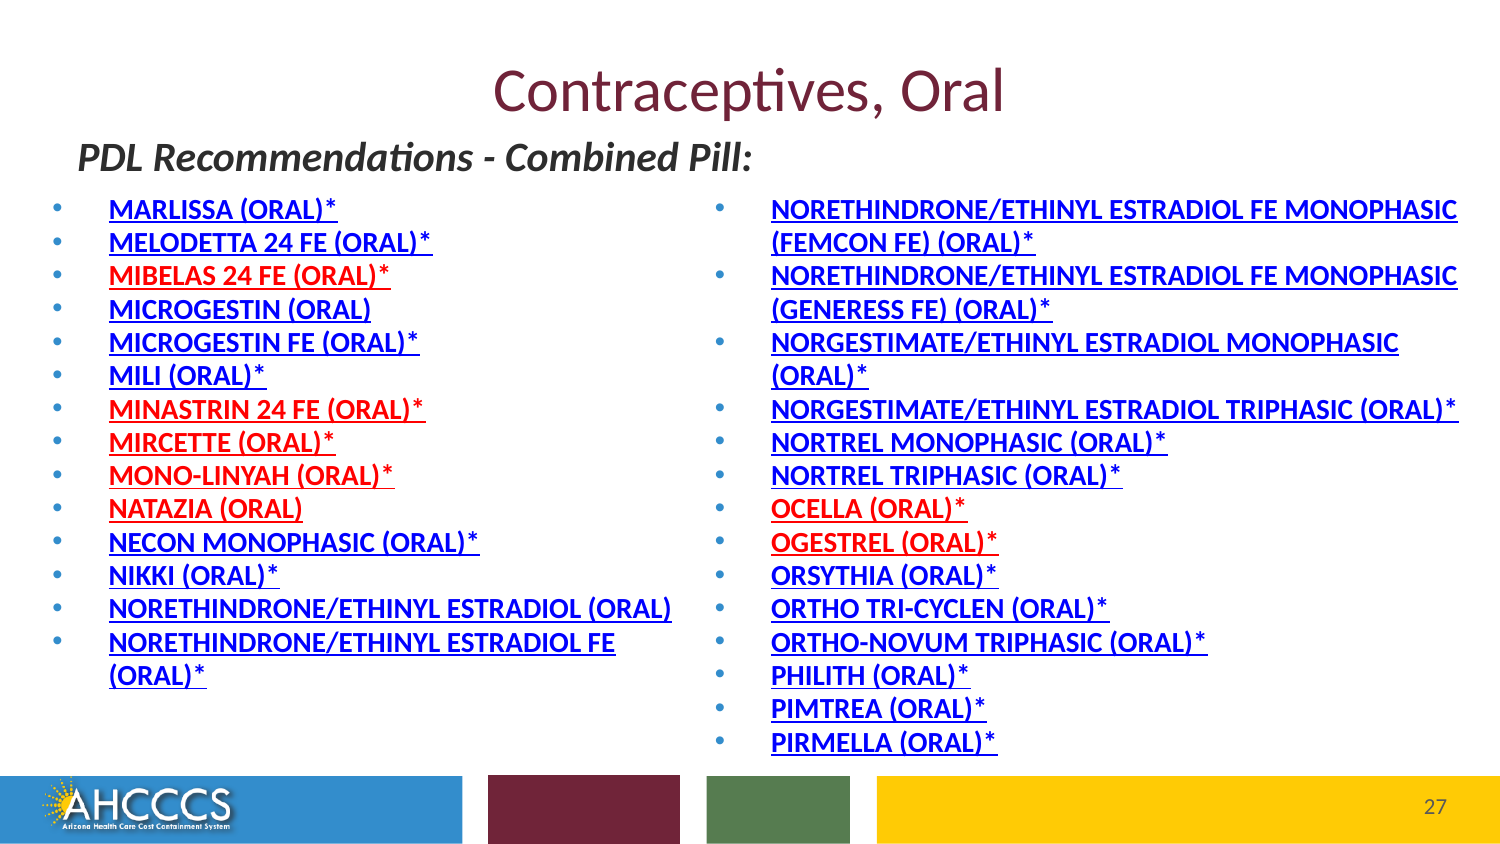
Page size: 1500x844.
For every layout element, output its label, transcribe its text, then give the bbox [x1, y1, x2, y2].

text_box MARLISSA (ORAL)* MELODETTA 24 FE (ORAL)* MIBELAS 24 FE (ORAL)* MICROGESTIN (ORAL) MICROGESTIN FE (ORAL)* MILI (ORAL)* MINASTRIN 24 FE (ORAL)* MIRCETTE (ORAL)* MONO-LINYAH (ORAL)* NATAZIA (ORAL) NECON MONOPHASIC (ORAL)* NIKKI (ORAL)* NORETHINDRONE/ETHINYL ESTRADIOL (ORAL) NORETHINDRONE/ETHINYL ESTRADIOL FE (ORAL)* [37, 184, 699, 669]
picture [42, 776, 230, 830]
list PDL Recommendations - Combined Pill: [62, 121, 963, 184]
title Contraceptives, Oral [75, 22, 1425, 163]
text_box NORETHINDRONE/ETHINYL ESTRADIOL FE MONOPHASIC (FEMCON FE) (ORAL)* NORETHINDRONE/ETHINYL ESTRADIOL FE MONOPHASIC (GENERESS FE) (ORAL)* NORGESTIMATE/ETHINYL ESTRADIOL MONOPHASIC (ORAL)* NORGESTIMATE/ETHINYL ESTRADIOL TRIPHASIC (ORAL)* NORTREL MONOPHASIC (ORAL)* NORTREL TRIPHASIC (ORAL)* OCELLA (ORAL)* OGESTREL (ORAL)* ORSYTHIA (ORAL)* ORTHO TRI-CYCLEN (ORAL)* ORTHO-NOVUM TRIPHASIC (ORAL)* PHILITH (ORAL)* PIMTREA (ORAL)* PIRMELLA (ORAL)* [699, 184, 1500, 705]
